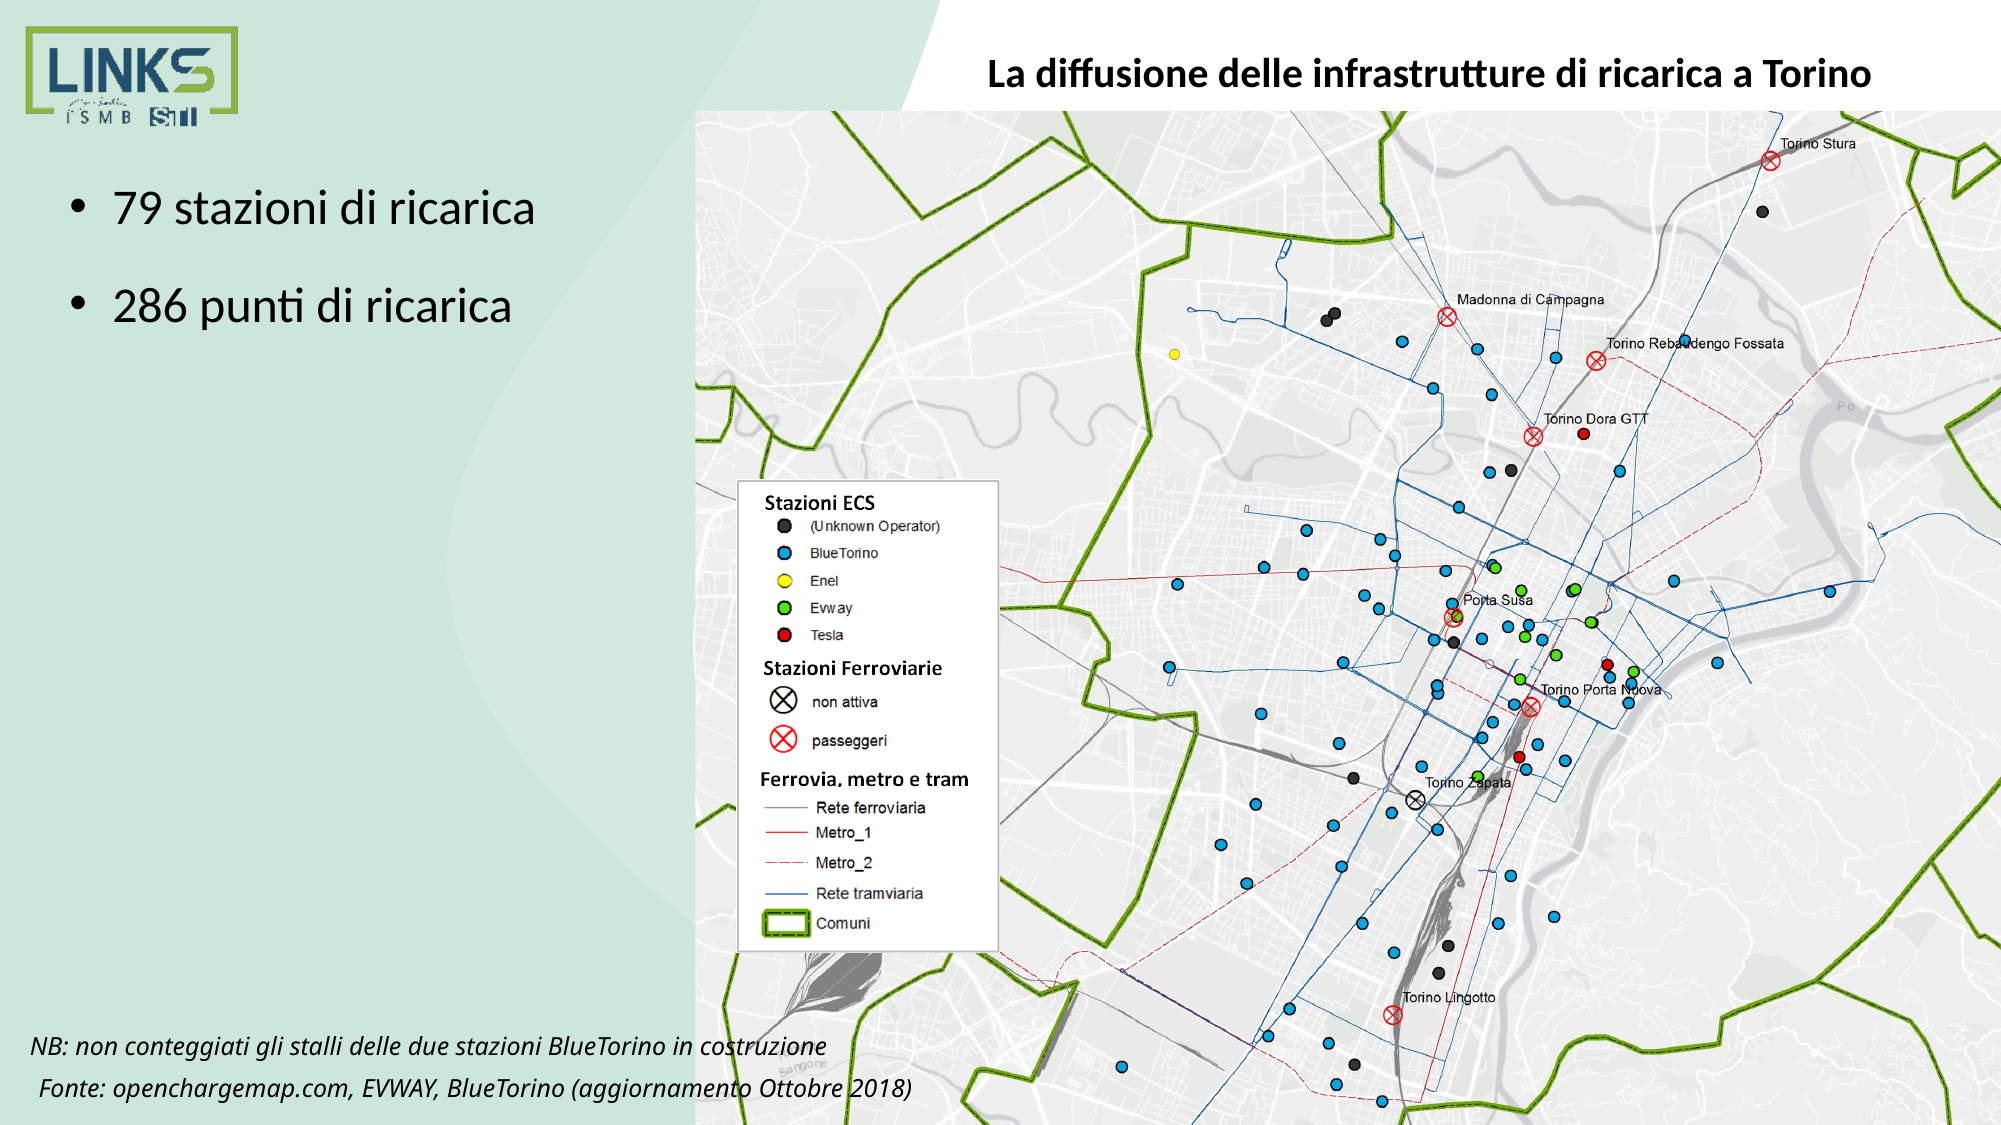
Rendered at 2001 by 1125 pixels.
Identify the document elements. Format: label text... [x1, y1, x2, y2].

text_box 79 stazioni di ricarica 286 punti di ricarica [54, 167, 695, 438]
picture [695, 0, 2001, 1125]
text_box La diffusione delle infrastrutture di ricarica a Torino [972, 38, 1971, 104]
text_box [0, 0, 2000, 1125]
text_box Fonte: openchargemap.com, EVWAY, BlueTorino (aggiornamento Ottobre 2018) [23, 1068, 695, 1110]
picture [24, 25, 239, 128]
text_box NB: non conteggiati gli stalli delle due stazioni BlueTorino in costruzione [15, 1023, 695, 1068]
